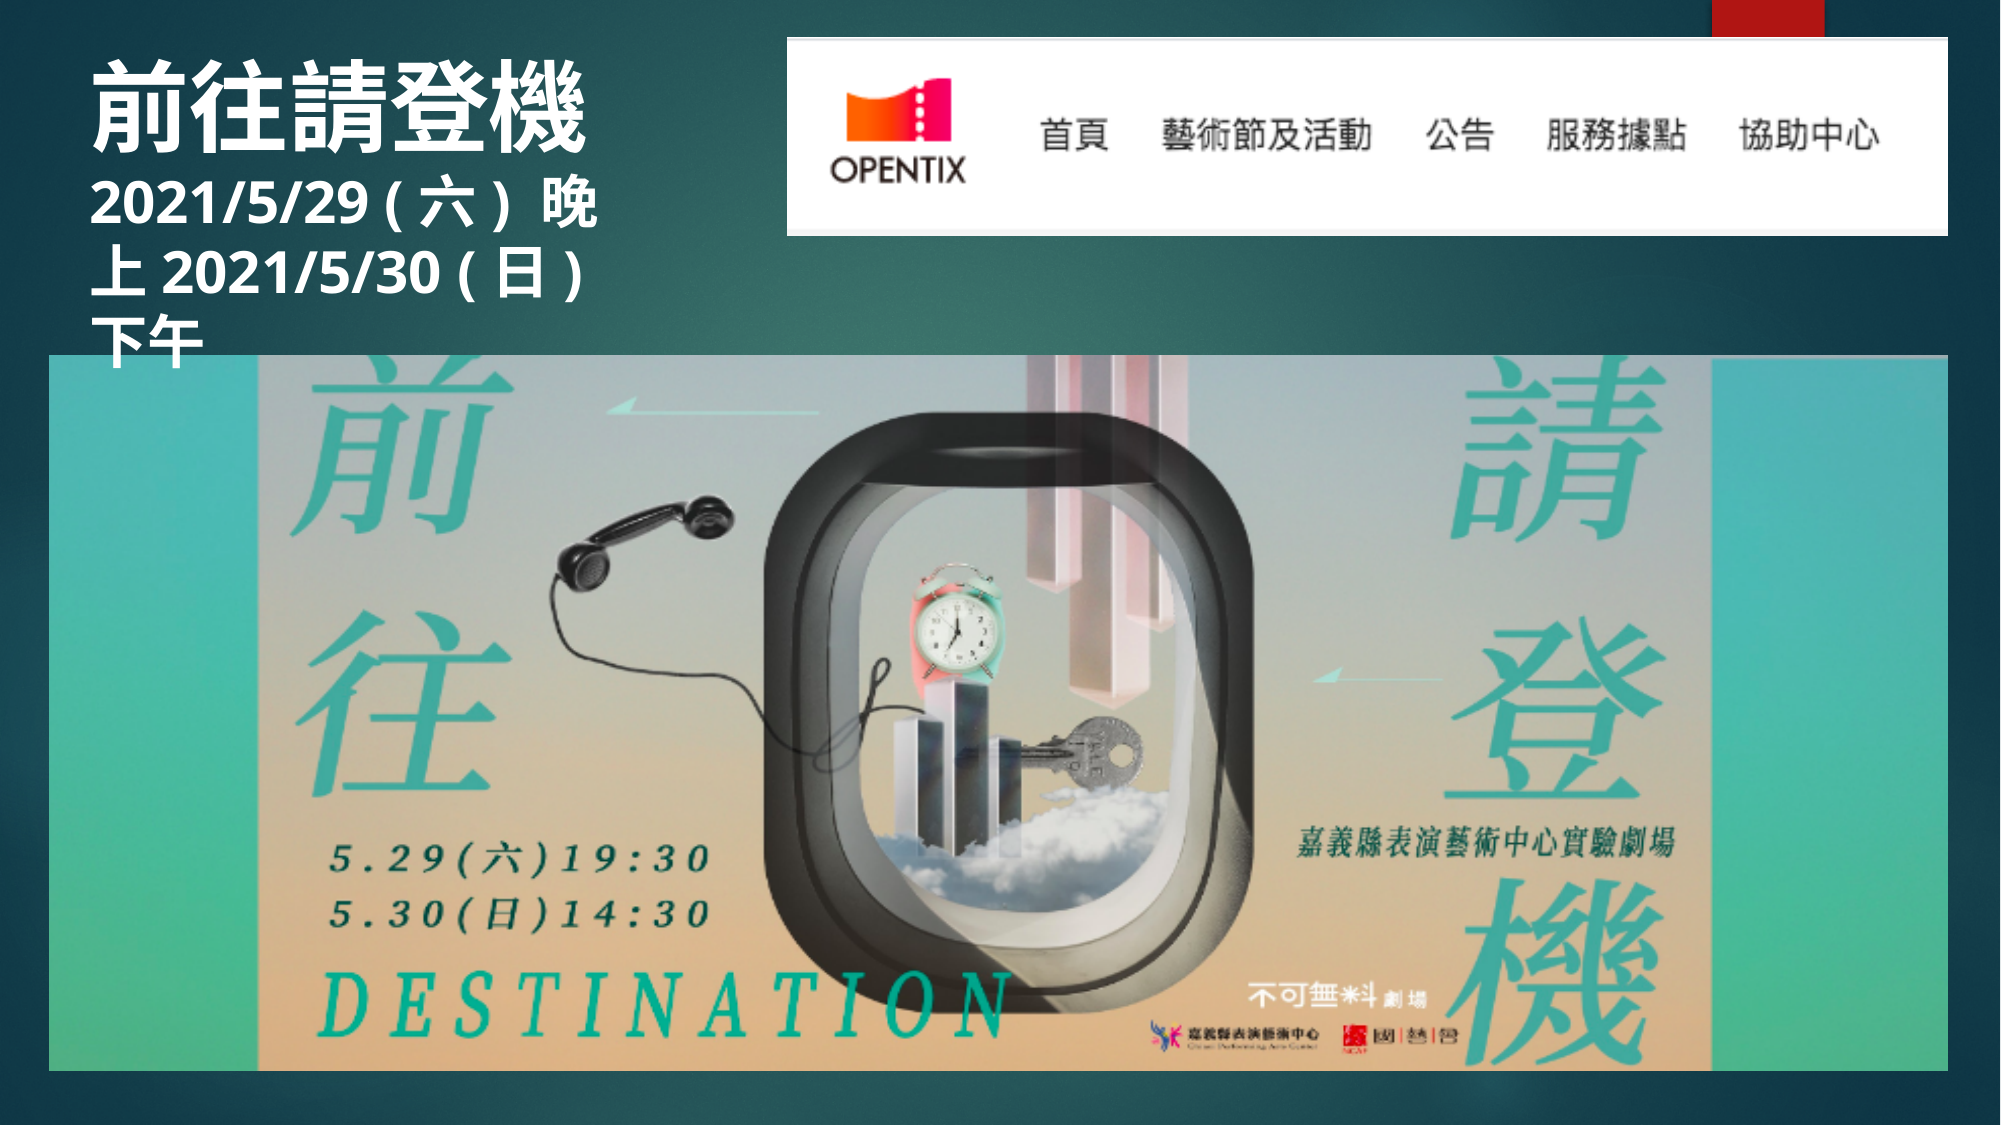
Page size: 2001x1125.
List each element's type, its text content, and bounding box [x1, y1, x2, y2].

text_box 前往請登機 2021/5/29 (六) 晚上2021/5/30 (日) 下午 [74, 37, 647, 354]
picture [0, 355, 1948, 1125]
picture [786, 0, 1948, 236]
